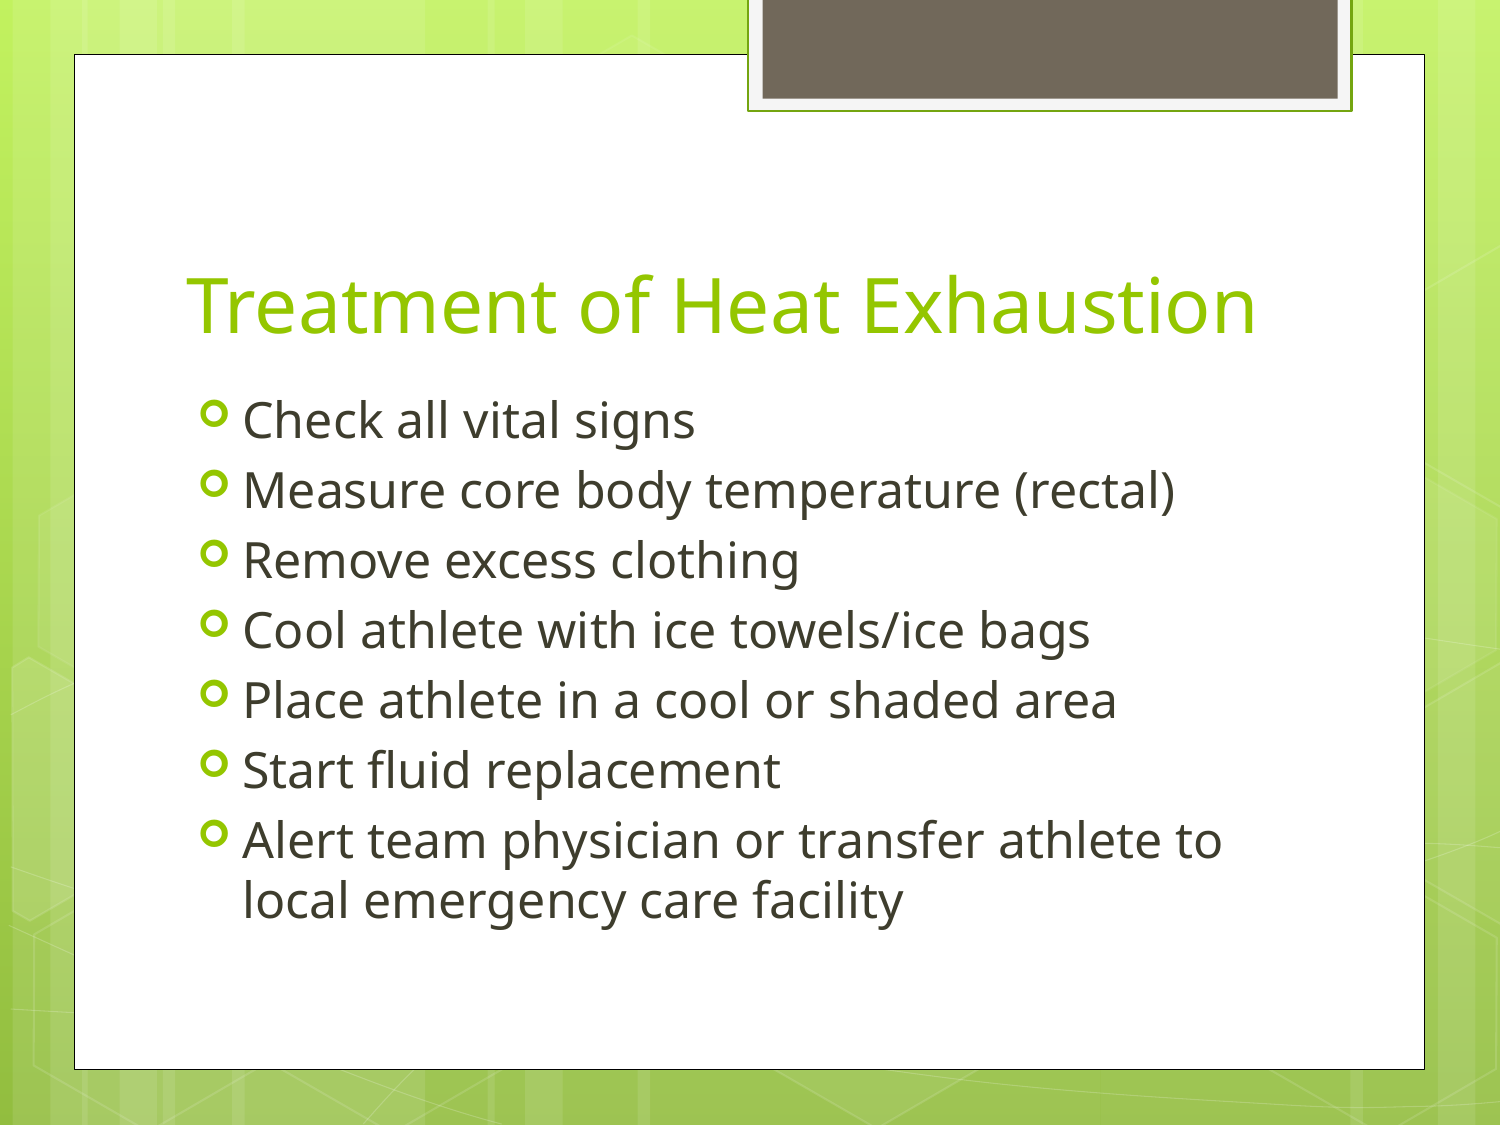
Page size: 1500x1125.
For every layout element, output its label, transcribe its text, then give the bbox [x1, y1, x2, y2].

title Treatment of Heat Exhaustion [171, 168, 1324, 357]
list Check all vital signs Measure core body temperature (rectal) Remove excess clothing Cool athlete with ice towels/ice bags Place athlete in a cool or shaded area Start fluid replacement Alert team physician or transfer athlete to local emergency care facility [171, 381, 1283, 957]
